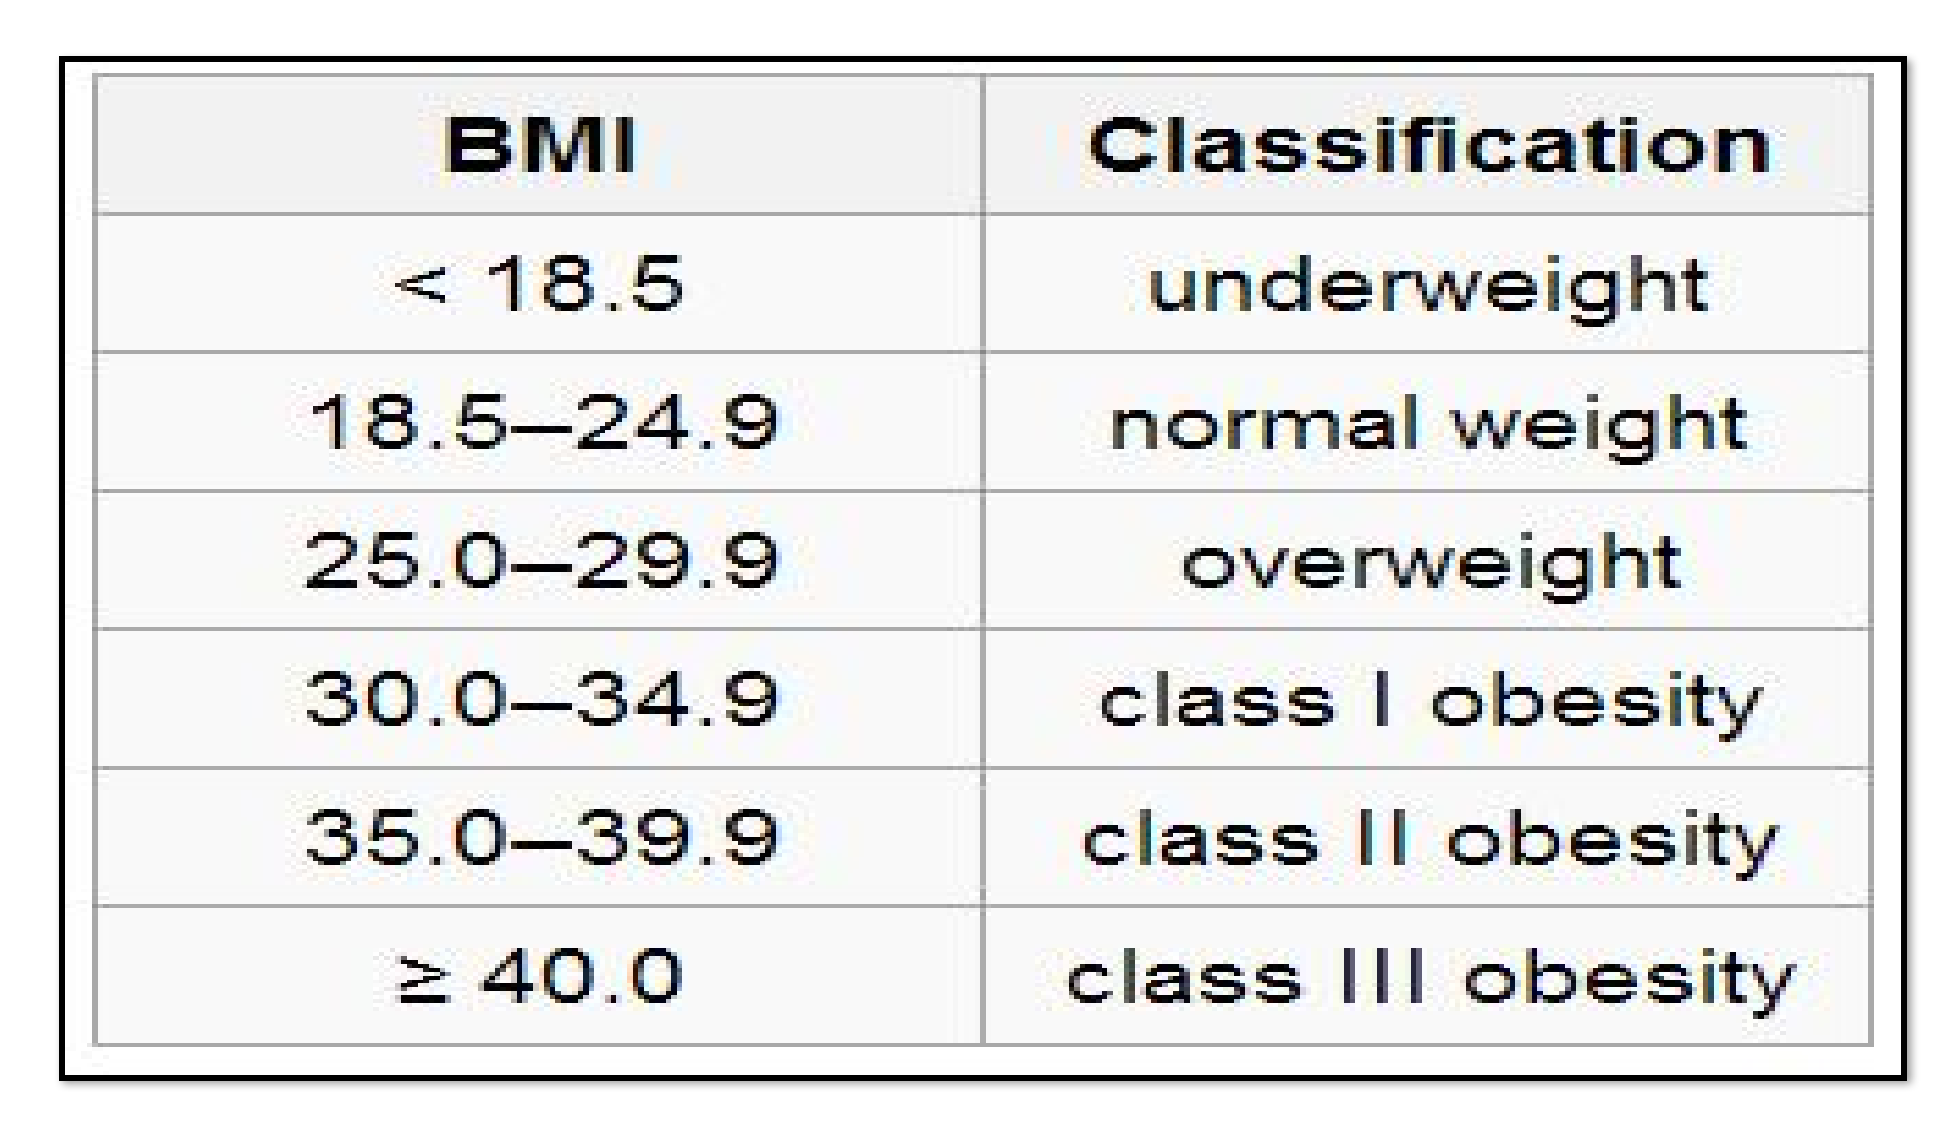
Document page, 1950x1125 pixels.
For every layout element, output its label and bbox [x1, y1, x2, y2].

picture [64, 62, 1902, 1076]
